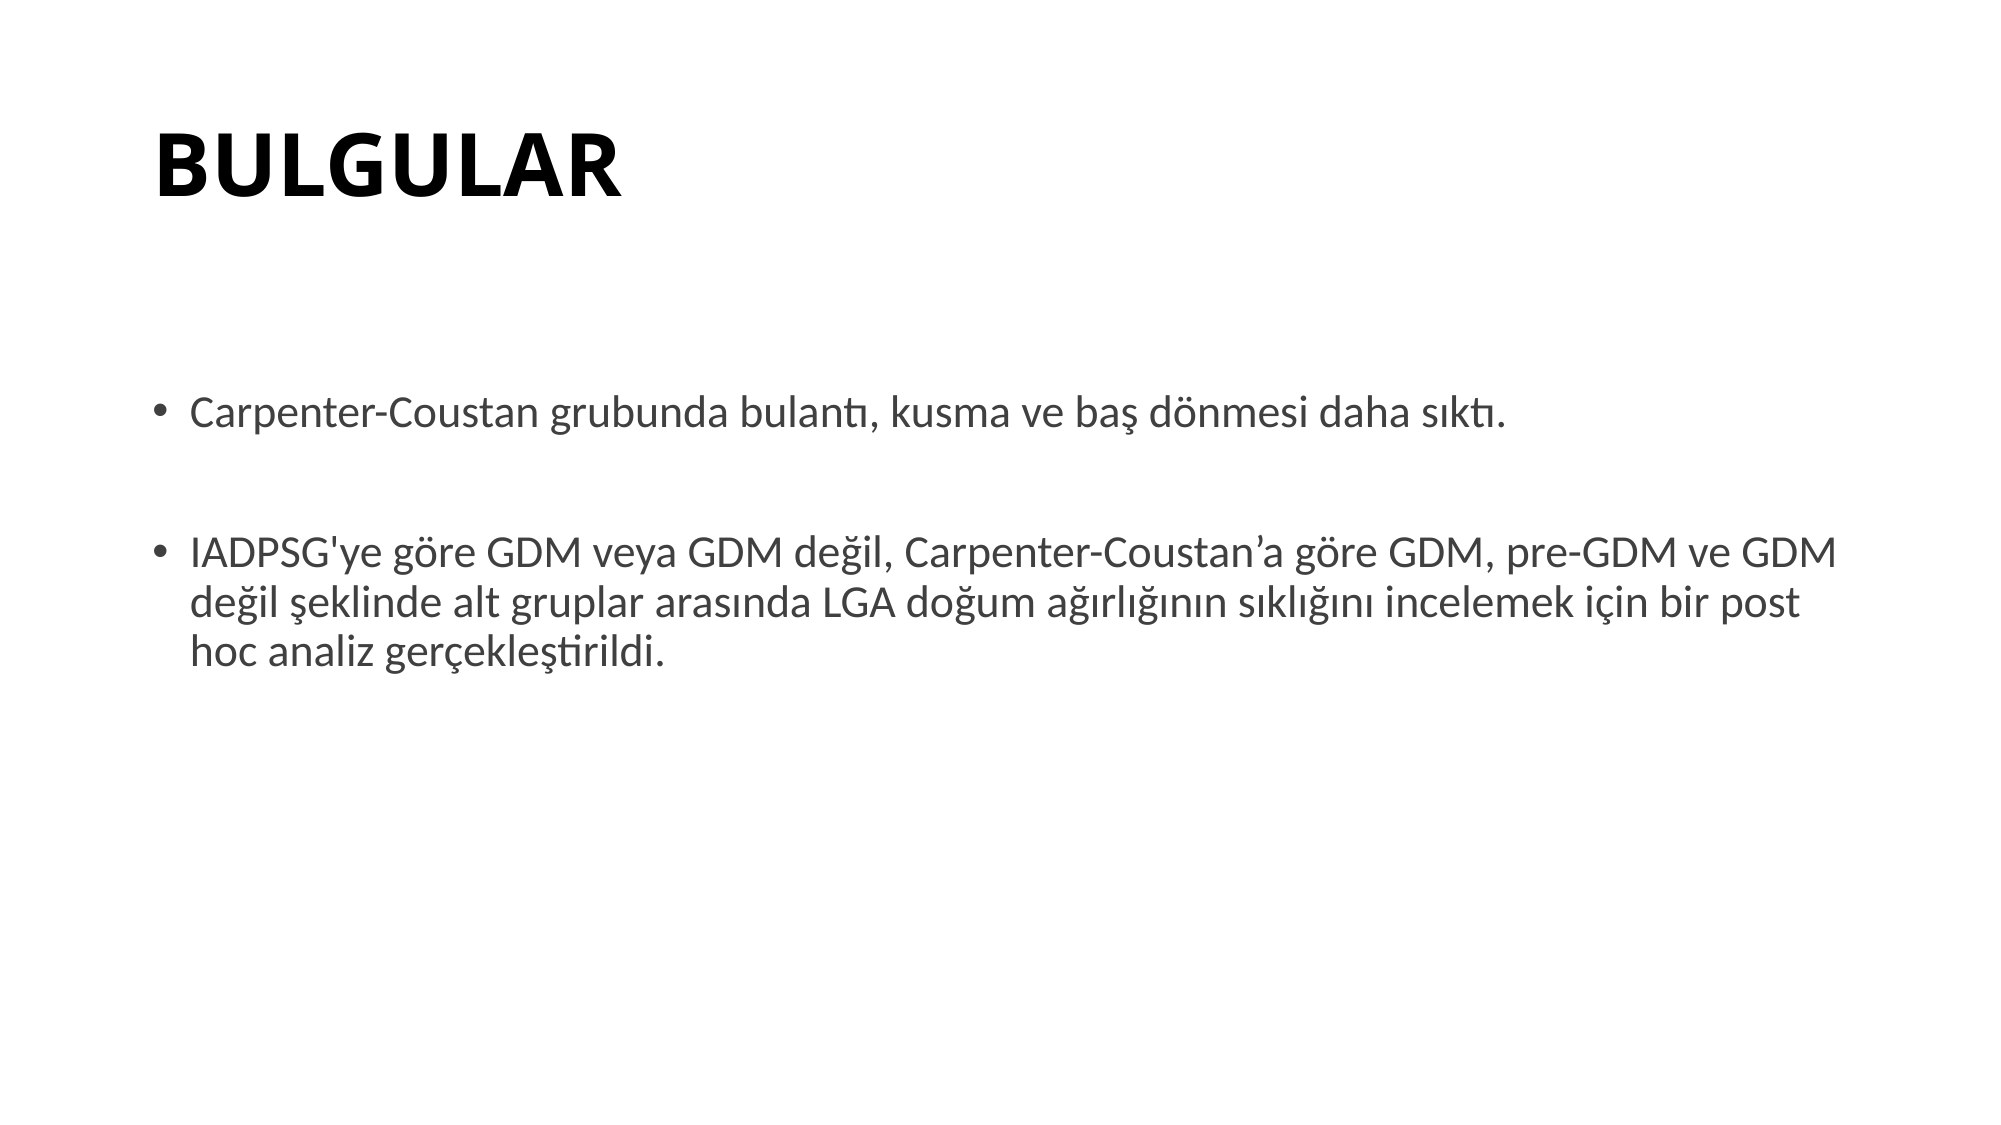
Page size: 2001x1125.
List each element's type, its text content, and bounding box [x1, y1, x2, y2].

title BULGULAR [137, 59, 1863, 278]
list Carpenter-Coustan grubunda bulantı, kusma ve baş dönmesi daha sıktı. IADPSG'ye göre GDM veya GDM değil, Carpenter-Coustan’a göre GDM, pre-GDM ve GDM değil şeklinde alt gruplar arasında LGA doğum ağırlığının sıklığını incelemek için bir post hoc analiz gerçekleştirildi. [137, 299, 1863, 1014]
